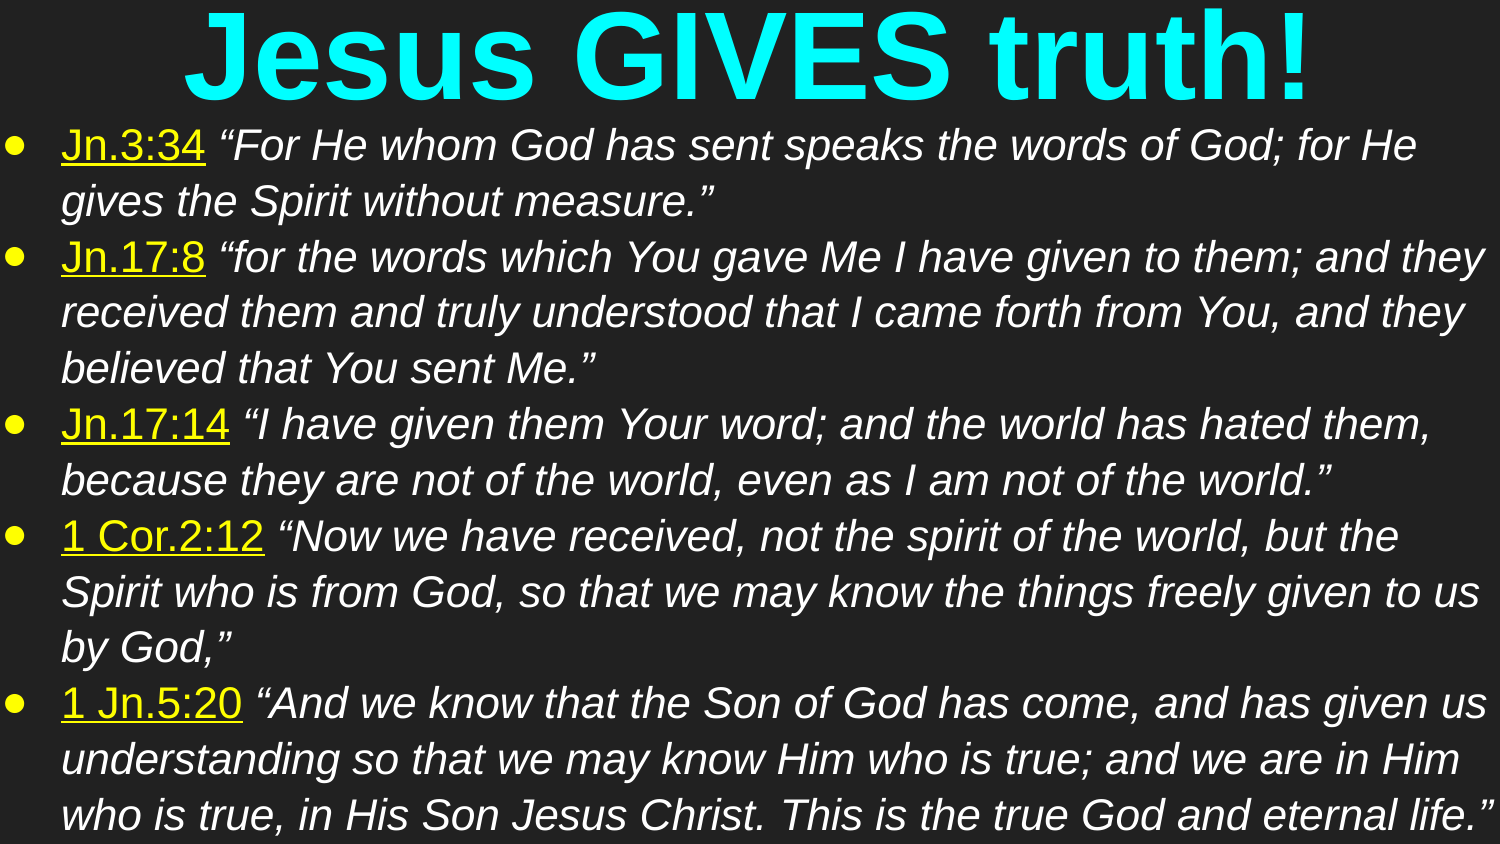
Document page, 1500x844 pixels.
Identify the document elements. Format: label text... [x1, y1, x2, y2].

subtitle Jn.3:34 “For He whom God has sent speaks the words of God; for He gives the Spirit without measure.” Jn.17:8 “for the words which You gave Me I have given to them; and they received them and truly understood that I came forth from You, and they believed that You sent Me.” Jn.17:14 “I have given them Your word; and the world has hated them, because they are not of the world, even as I am not of the world.” 1 Cor.2:12 “Now we have received, not the spirit of the world, but the Spirit who is from God, so that we may know the things freely given to us by God,” 1 Jn.5:20 “And we know that the Son of God has come, and has given us understanding so that we may know Him who is true; and we are in Him who is true, in His Son Jesus Christ. This is the true God and eternal life.” [0, 98, 1500, 844]
title Jesus GIVES truth! [0, 0, 1500, 98]
